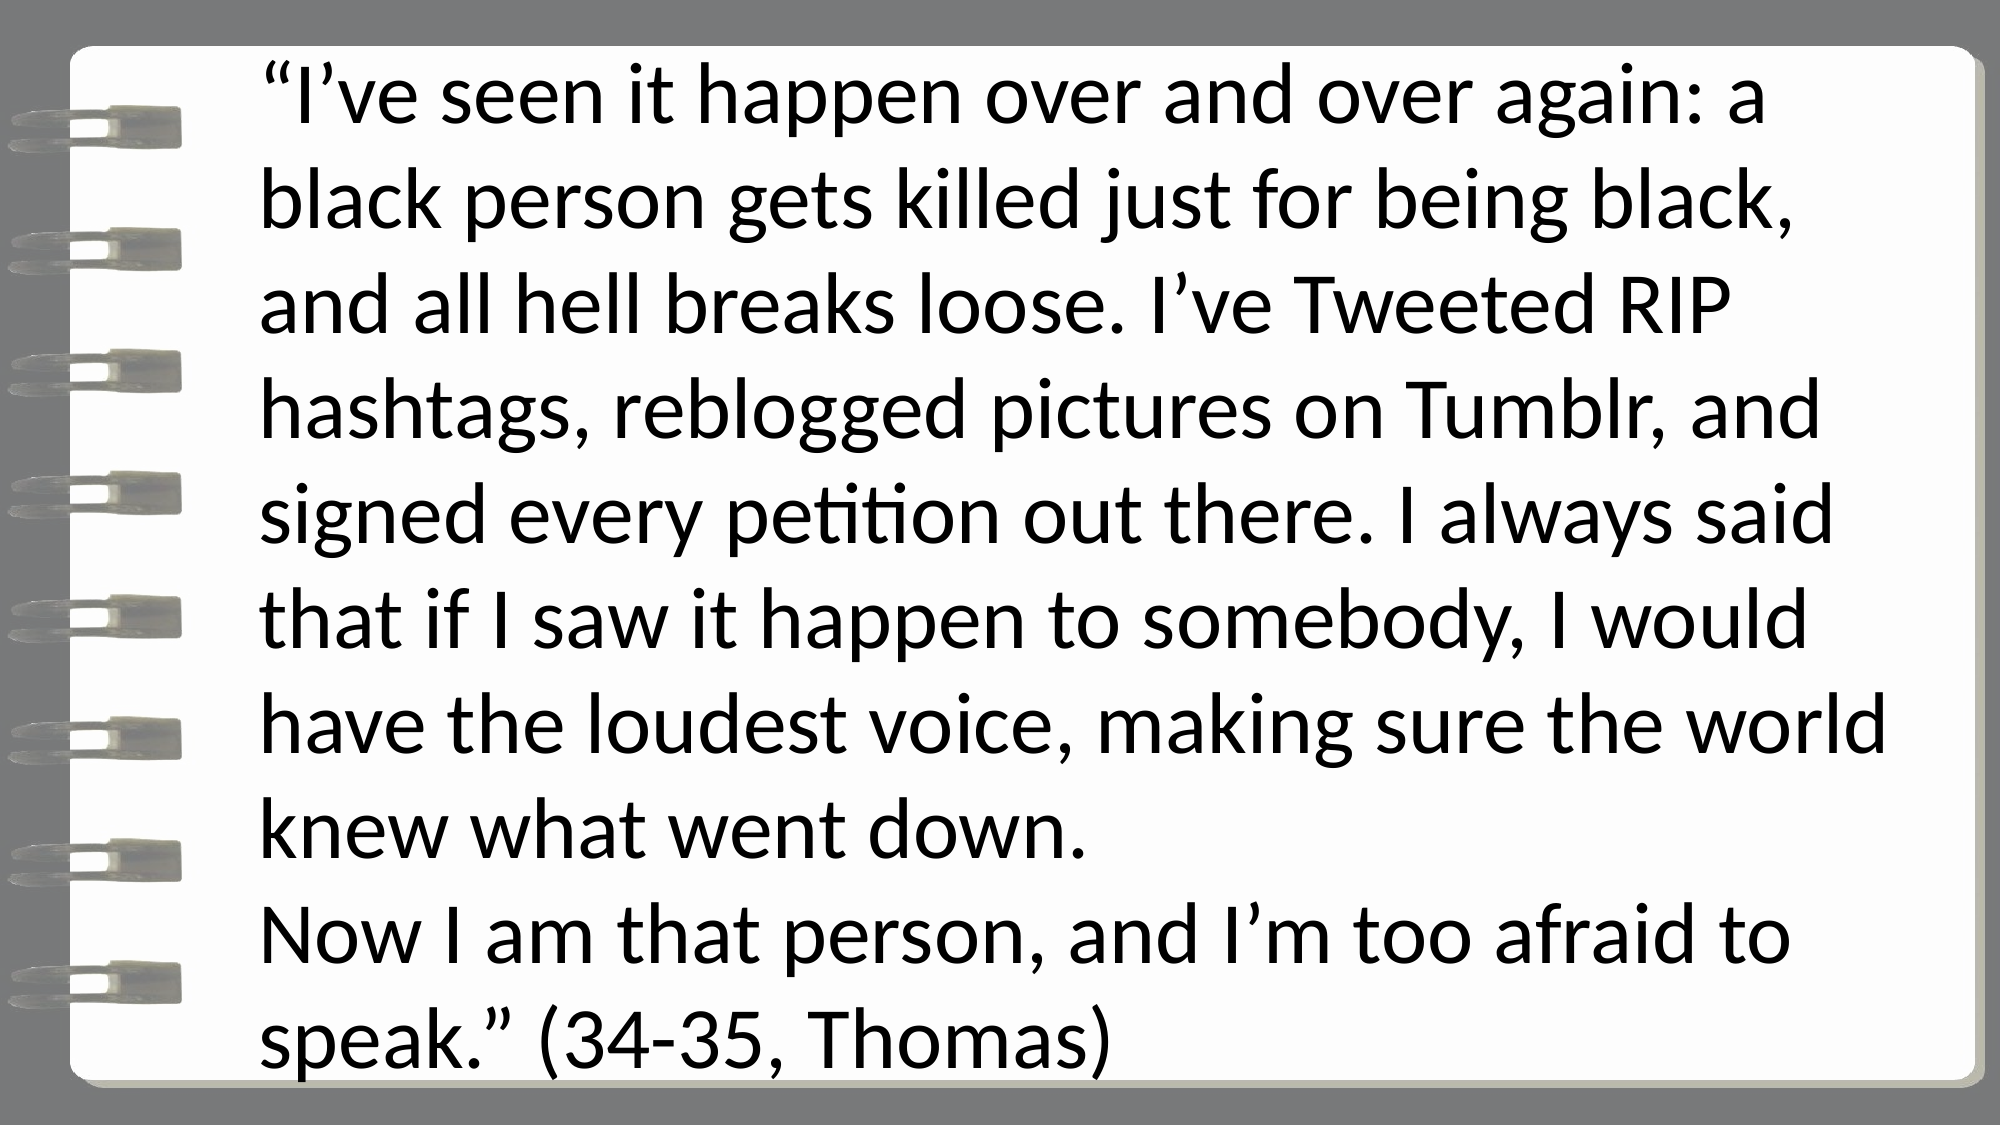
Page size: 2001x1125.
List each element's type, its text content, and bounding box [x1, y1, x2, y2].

text_box “I’ve seen it happen over and over again: a black person gets killed just for being black, and all hell breaks loose. I’ve Tweeted RIP hashtags, reblogged pictures on Tumblr, and signed every petition out there. I always said that if I saw it happen to somebody, I would have the loudest voice, making sure the world knew what went down. Now I am that person, and I’m too afraid to speak.” (34-35, Thomas) [243, 28, 1935, 1094]
